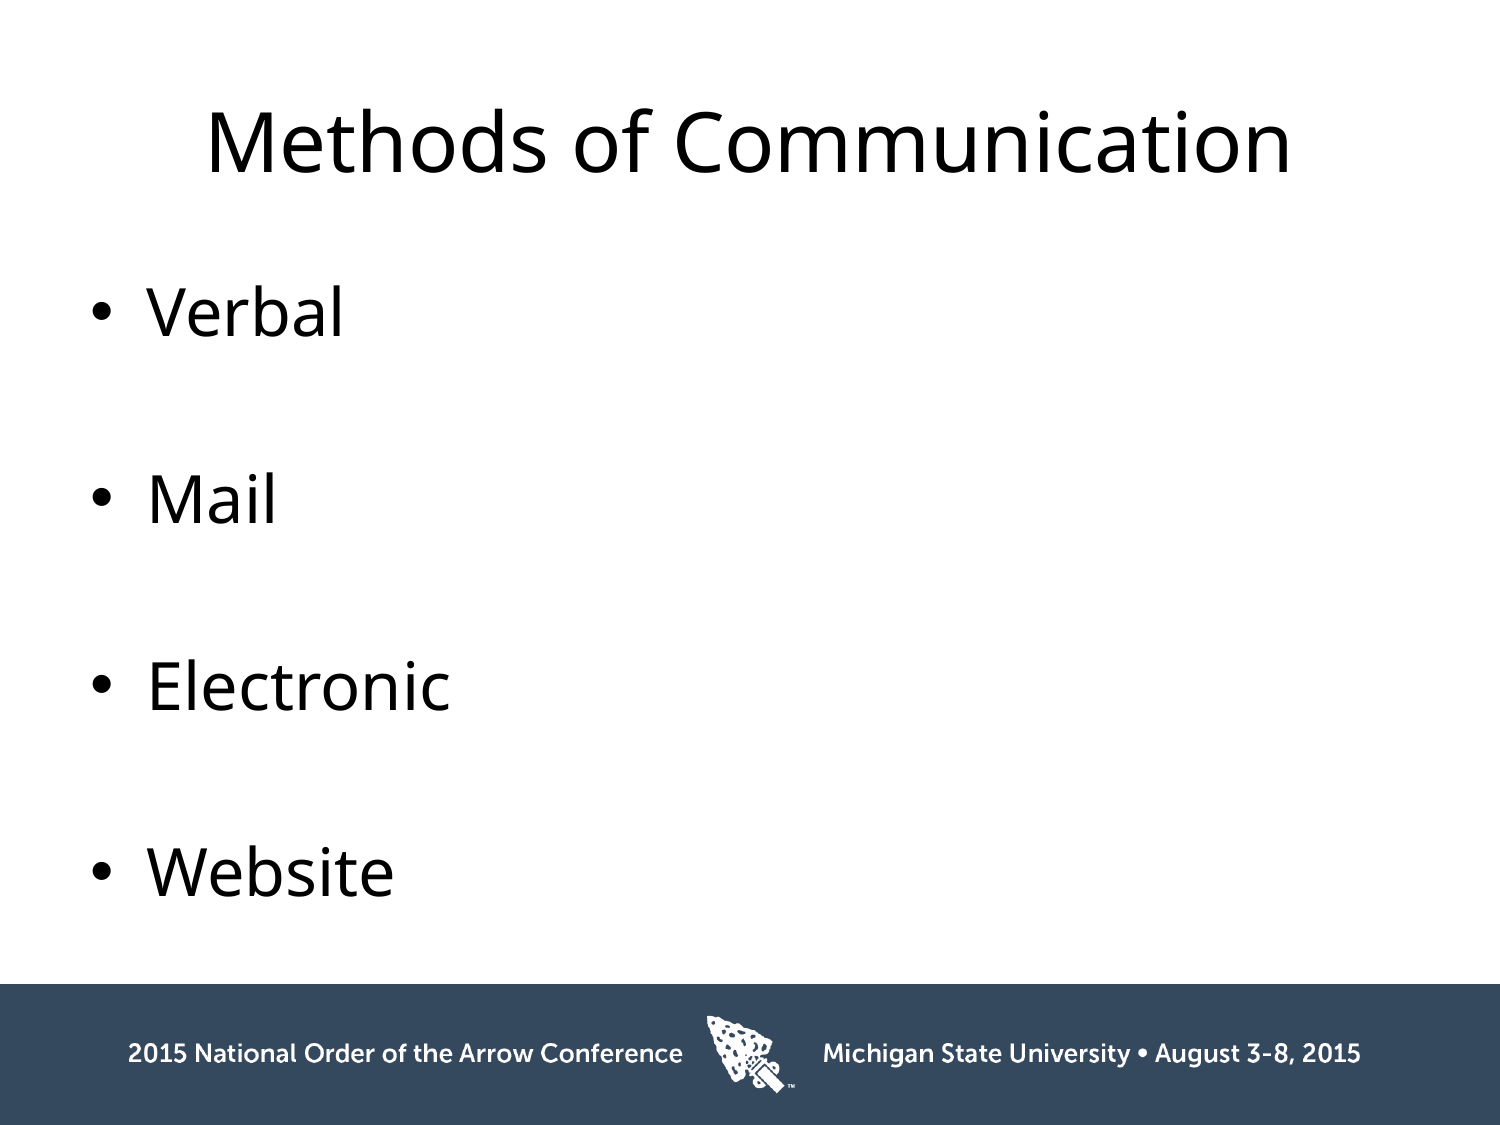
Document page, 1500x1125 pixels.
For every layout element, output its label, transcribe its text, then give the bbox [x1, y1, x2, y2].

picture [0, 0, 1500, 1125]
list Verbal Mail Electronic Website [75, 262, 1425, 1005]
title Methods of Communication [75, 45, 1425, 233]
